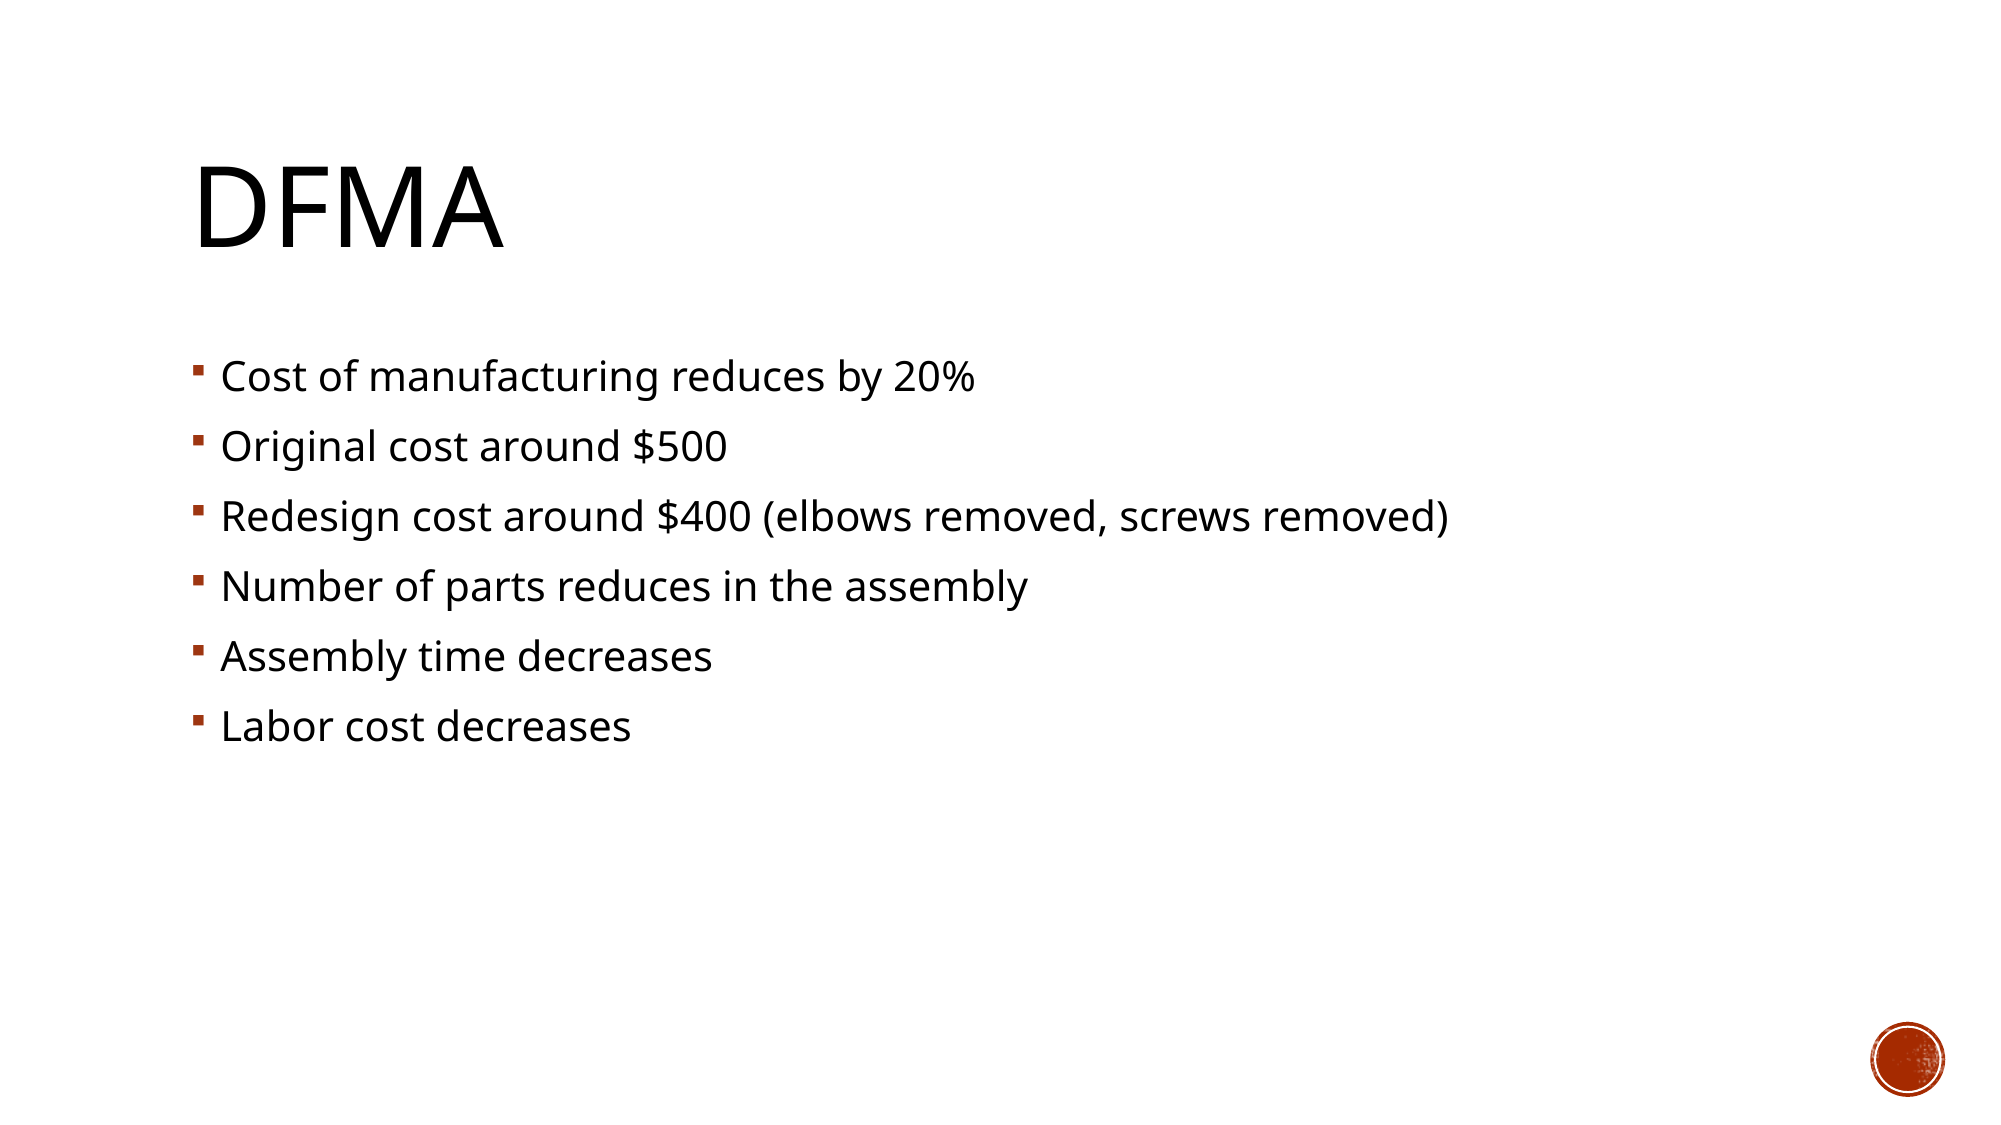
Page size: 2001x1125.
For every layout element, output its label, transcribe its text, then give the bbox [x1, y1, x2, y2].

list Cost of manufacturing reduces by 20% Original cost around $500 Redesign cost around $400 (elbows removed, screws removed) Number of parts reduces in the assembly Assembly time decreases Labor cost decreases [175, 348, 1826, 1013]
title DFMA [175, 79, 1826, 344]
